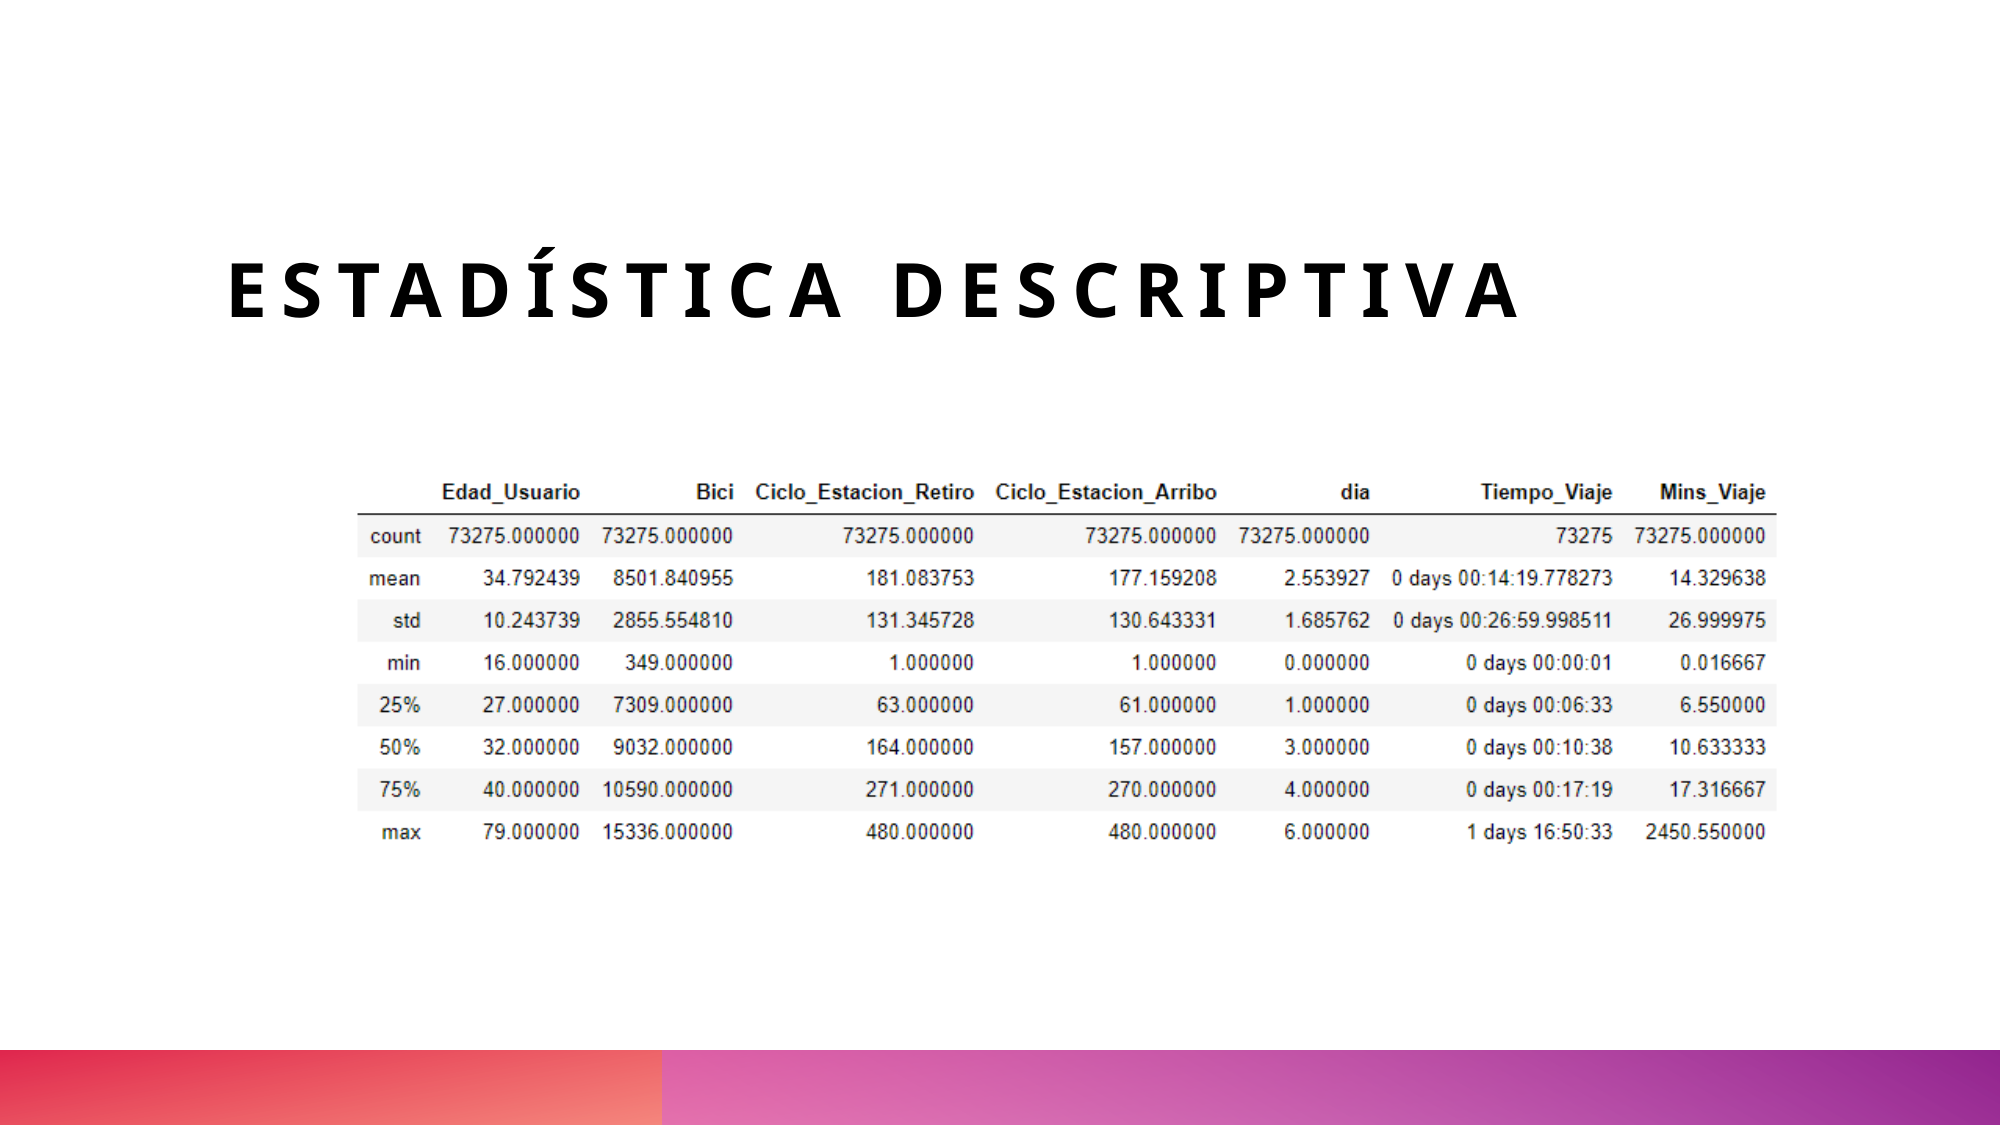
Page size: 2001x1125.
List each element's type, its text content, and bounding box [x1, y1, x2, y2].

title Estadística descriptiva [225, 130, 1905, 333]
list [350, 476, 1780, 866]
